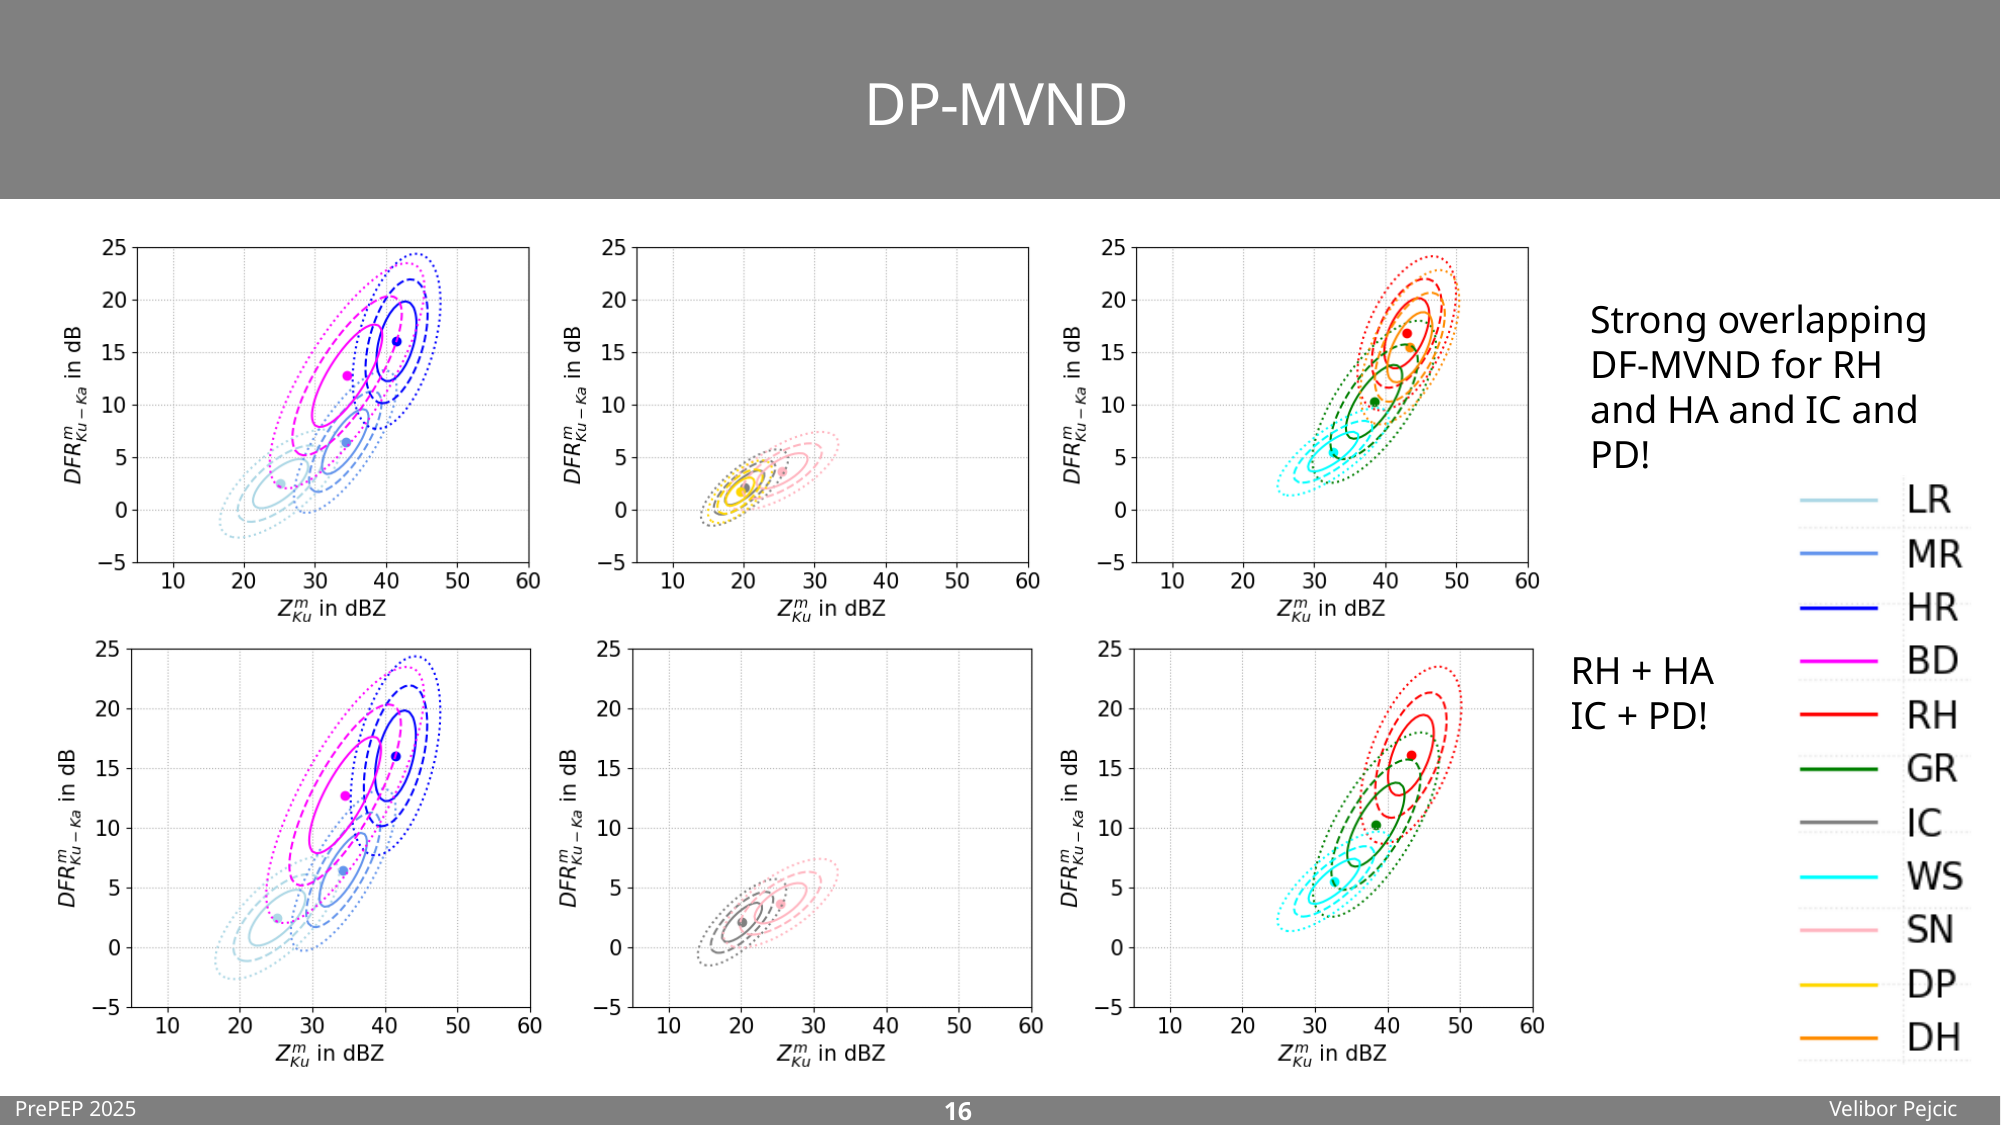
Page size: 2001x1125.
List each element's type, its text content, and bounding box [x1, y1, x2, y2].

text_box Strong overlapping DF-MVND for RH and HA and IC and PD! [1575, 288, 1952, 484]
text_box RH + HA IC + PD! [1561, 639, 1797, 744]
title DP-MVND [42, 60, 1952, 146]
picture [1797, 475, 1972, 1065]
picture [42, 228, 1561, 1085]
